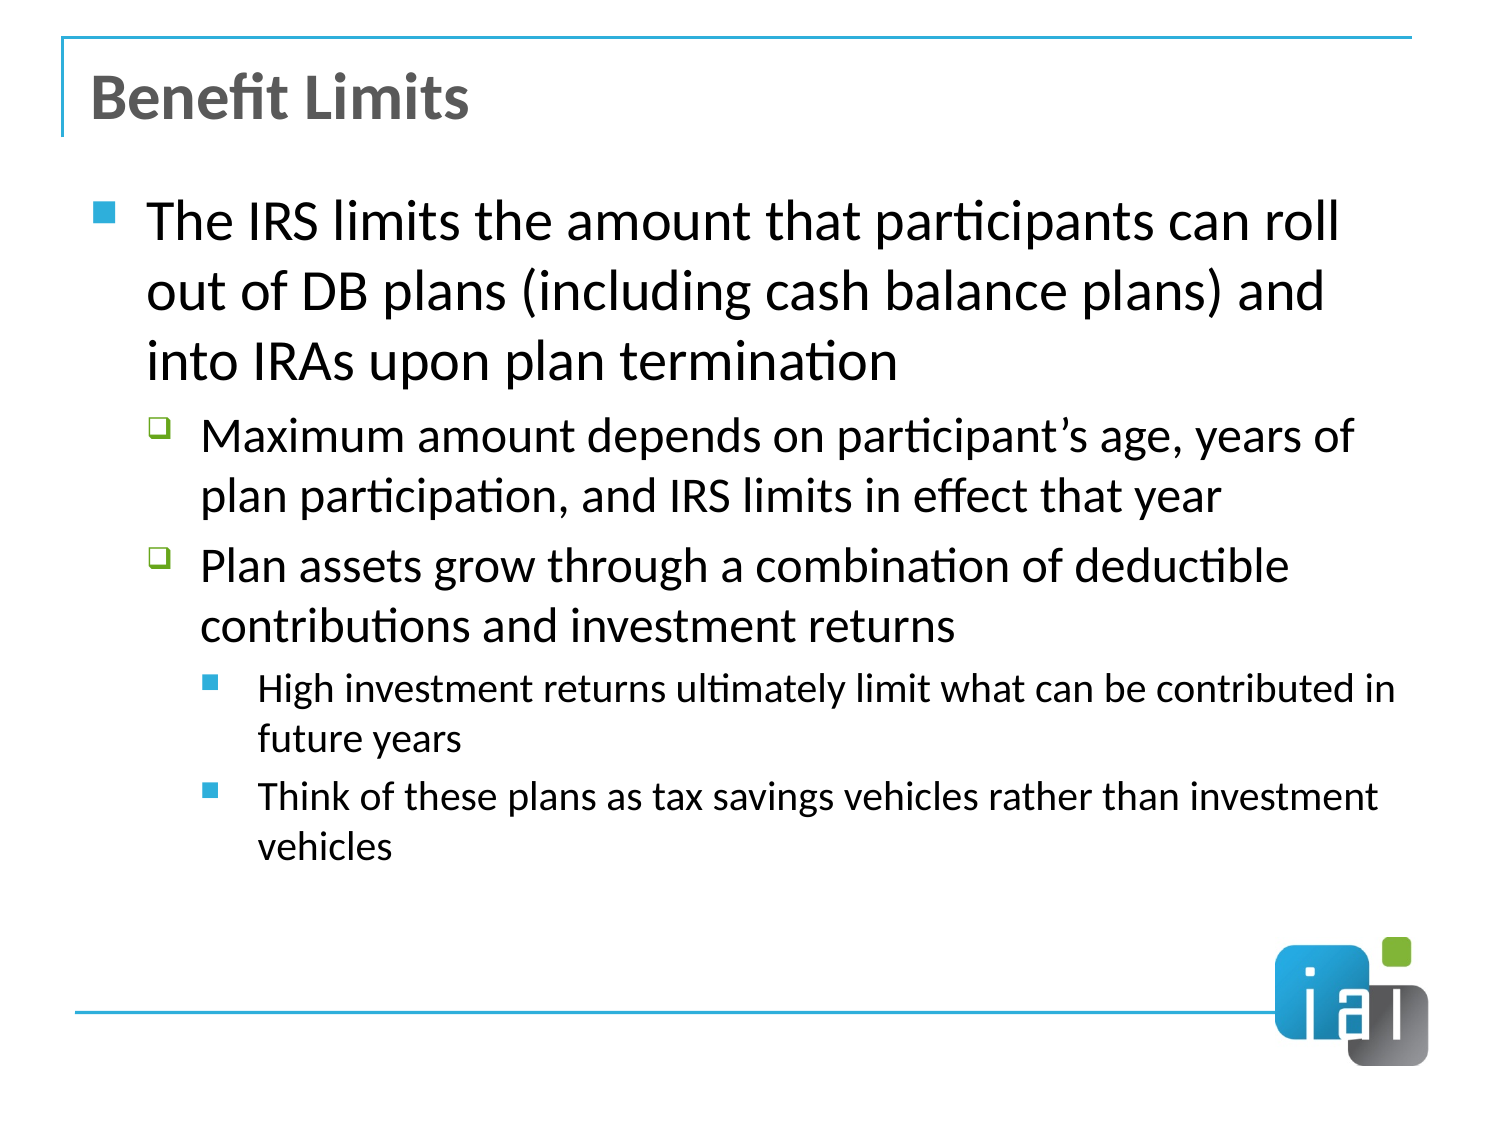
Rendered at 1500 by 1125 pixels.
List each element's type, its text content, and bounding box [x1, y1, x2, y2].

picture [1274, 937, 1430, 1066]
title Benefit Limits [74, 45, 1426, 233]
list The IRS limits the amount that participants can roll out of DB plans (including cash balance plans) and into IRAs upon plan termination Maximum amount depends on participant’s age, years of plan participation, and IRS limits in effect that year Plan assets grow through a combination of deductible contributions and investment returns High investment returns ultimately limit what can be contributed in future years Think of these plans as tax savings vehicles rather than investment vehicles [74, 174, 1413, 919]
